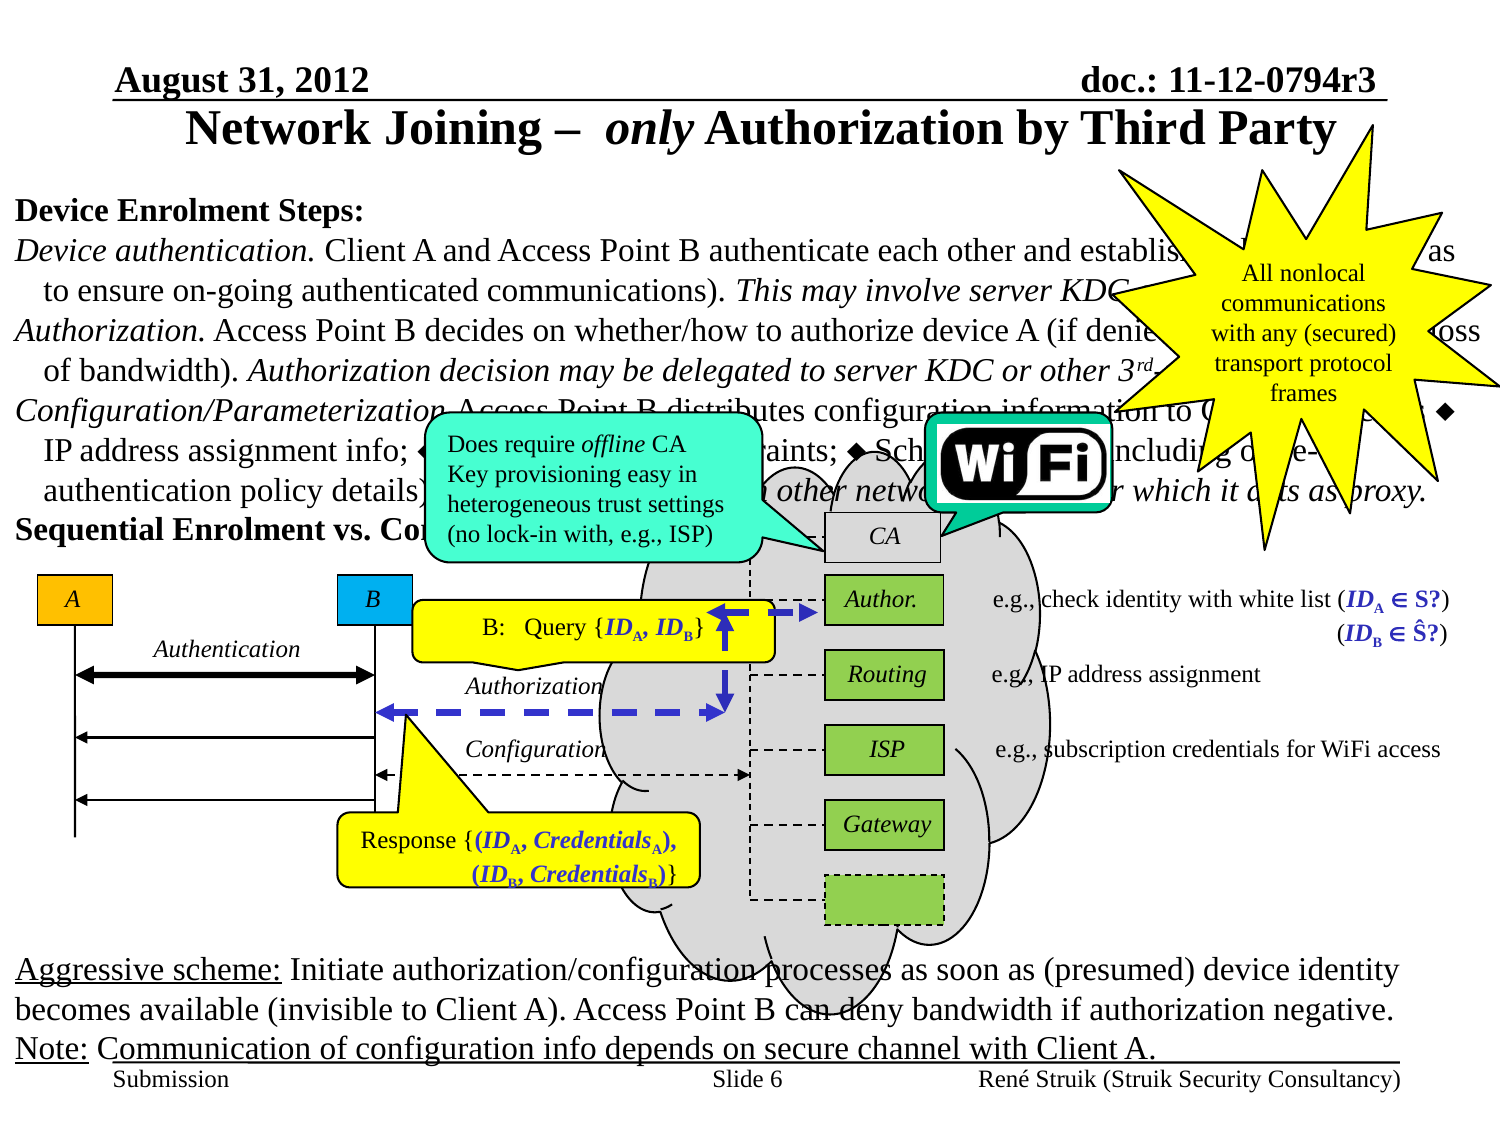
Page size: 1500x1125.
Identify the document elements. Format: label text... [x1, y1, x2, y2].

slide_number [114, 54, 373, 101]
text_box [37, 512, 950, 926]
picture [937, 424, 1110, 503]
footer René Struik (Struik Security Consultancy) [972, 1074, 1402, 1093]
text_box Device Enrolment Steps: Device authentication. Client A and Access Point B authenticate each other and establish a shared key (so as to ensure on-going authenticated communications). This may involve server KDC as third party. Authorization. Access Point B decides on whether/how to authorize device A (if denied, this may result in loss of bandwidth). Authorization decision may be delegated to server KDC or other 3rd-party device. Configuration/Parameterization.Access Point B distributes configuration information to Client A, such as  IP address assignment info;  Bandwidth/usage constraints;  Scheduling info (including on re-authentication policy details). This may originate from other network devices, for which it acts as proxy. Sequential Enrolment vs. Combined Steps Aggressive scheme: Initiate authorization/configuration processes as soon as (presumed) device identity becomes available (invisible to Client A). Access Point B can deny bandwidth if authorization negative. Note: Communication of configuration info depends on secure channel with Client A. [0, 180, 1500, 1074]
text_box [953, 511, 1103, 531]
text_box All nonlocal communications with any (secured) transport protocol frames [1112, 125, 1500, 551]
text_box NOT CAST IN STONE – BEST TECHNICAL ASSESSMENT [934, 427, 1113, 512]
text_box e.g., check identity with white list (IDA  S?) (IDB  Ŝ?) [978, 574, 1465, 718]
text_box Does require offline CA Key provisioning easy in heterogeneous trust settings (no lock-in with, e.g., ISP) [425, 412, 775, 510]
text_box e.g., subscription credentials for WiFi access [980, 725, 1457, 770]
text_box [924, 412, 1113, 509]
text_box Network Joining – only Authorization by Third Party [170, 87, 1353, 163]
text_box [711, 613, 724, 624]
slide_number Slide 6 [695, 1061, 800, 1093]
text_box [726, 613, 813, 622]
